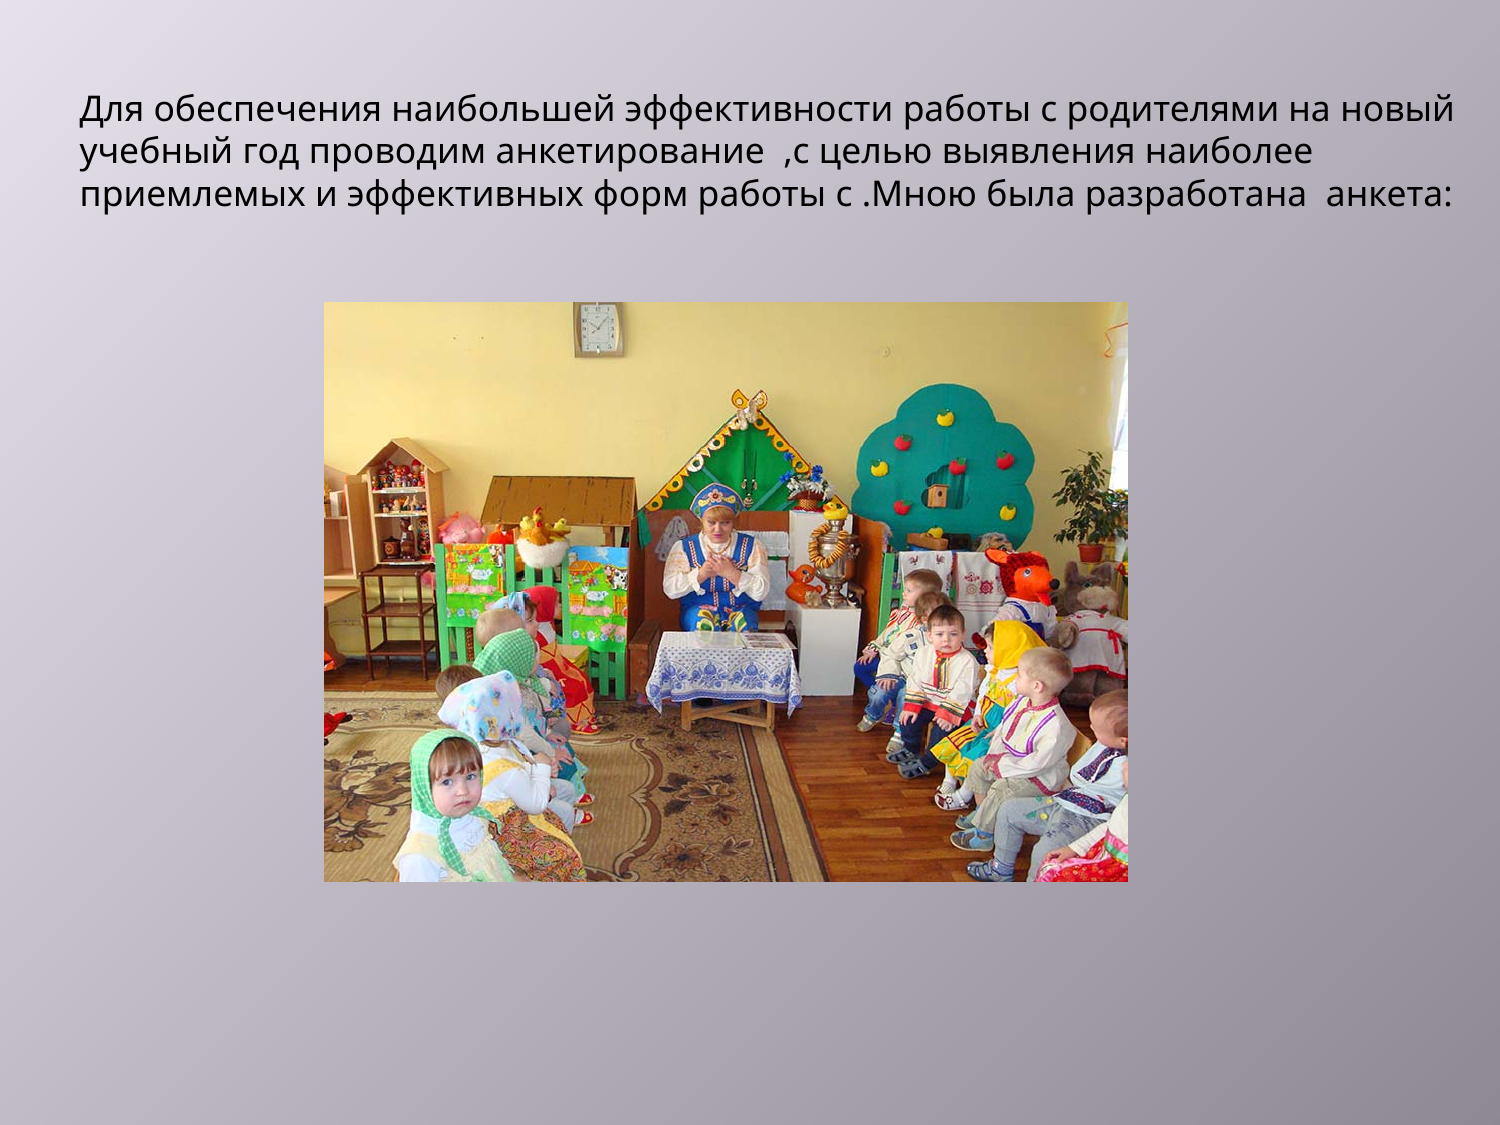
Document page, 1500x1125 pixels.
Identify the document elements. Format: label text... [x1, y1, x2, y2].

picture [324, 302, 1129, 882]
text_box Для обеспечения наибольшей эффективности работы с родителями на новый учебный год проводим анкетирование ,с целью выявления наиболее приемлемых и эффективных форм работы с .Мною была разработана анкета: [64, 78, 1471, 1125]
